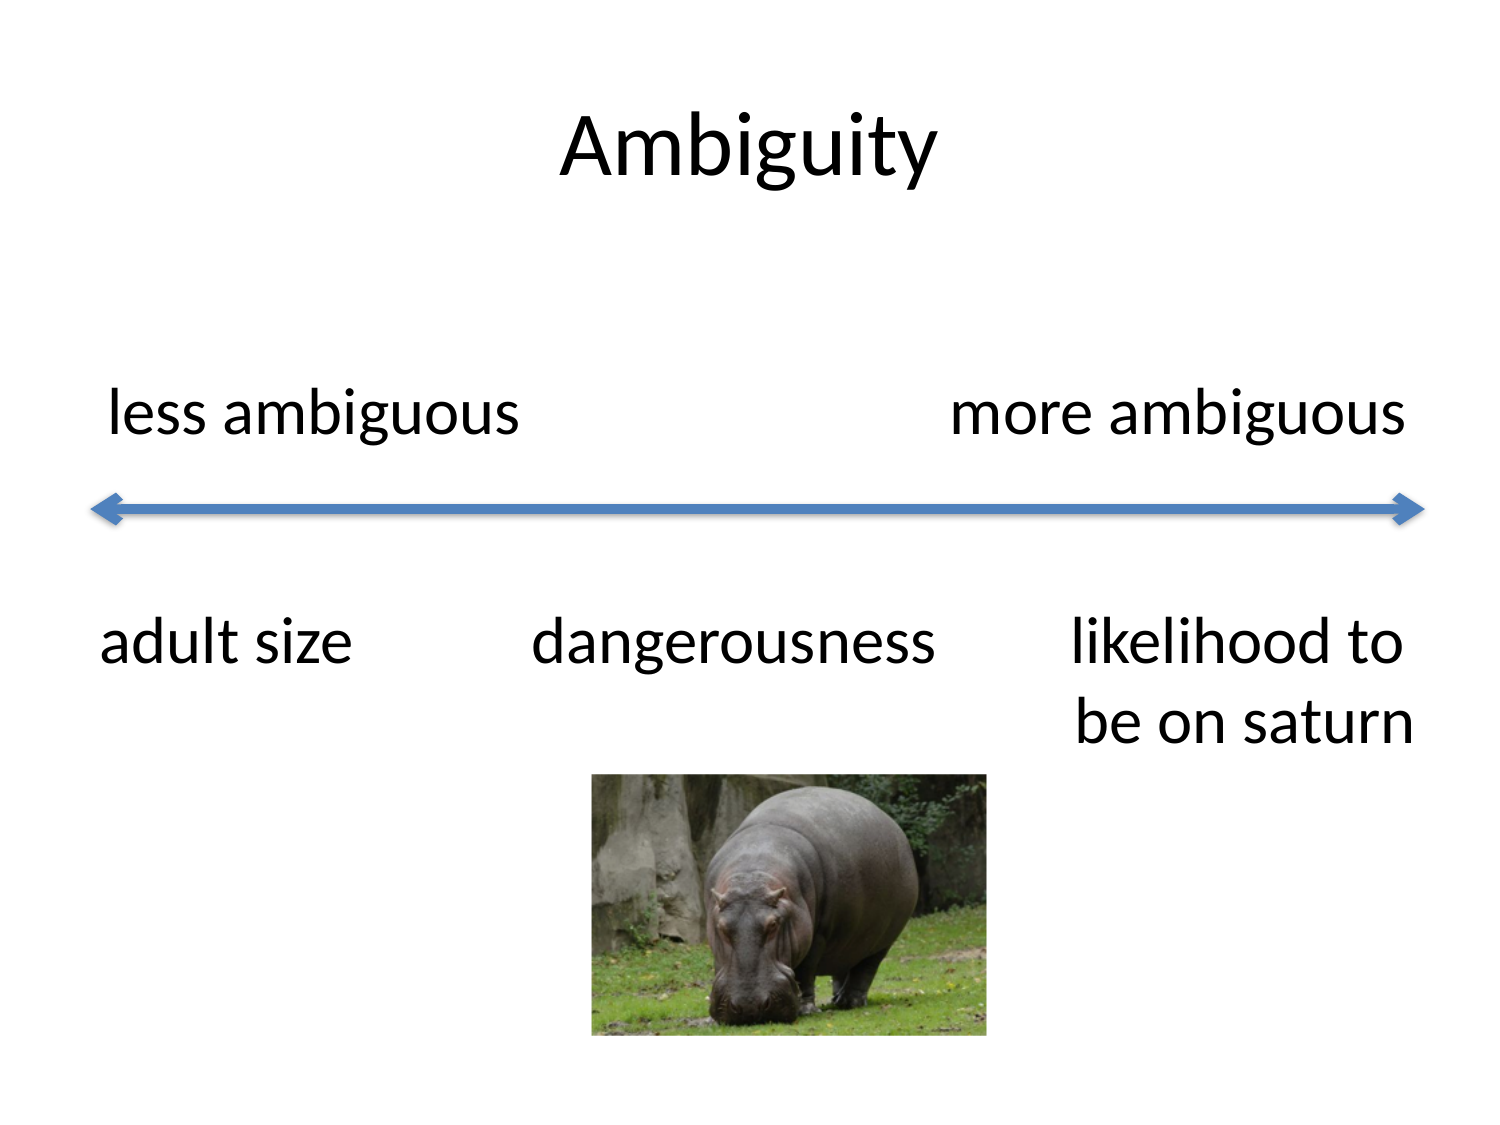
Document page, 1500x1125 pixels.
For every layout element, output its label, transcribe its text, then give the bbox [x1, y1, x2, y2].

title Ambiguity [75, 45, 1425, 233]
picture [538, 745, 1020, 1069]
text_box less ambiguous [92, 360, 536, 455]
text_box more ambiguous [934, 360, 1423, 455]
text_box likelihood to be on saturn [1055, 589, 1435, 765]
text_box dangerousness [516, 589, 952, 685]
text_box adult size [85, 589, 369, 685]
